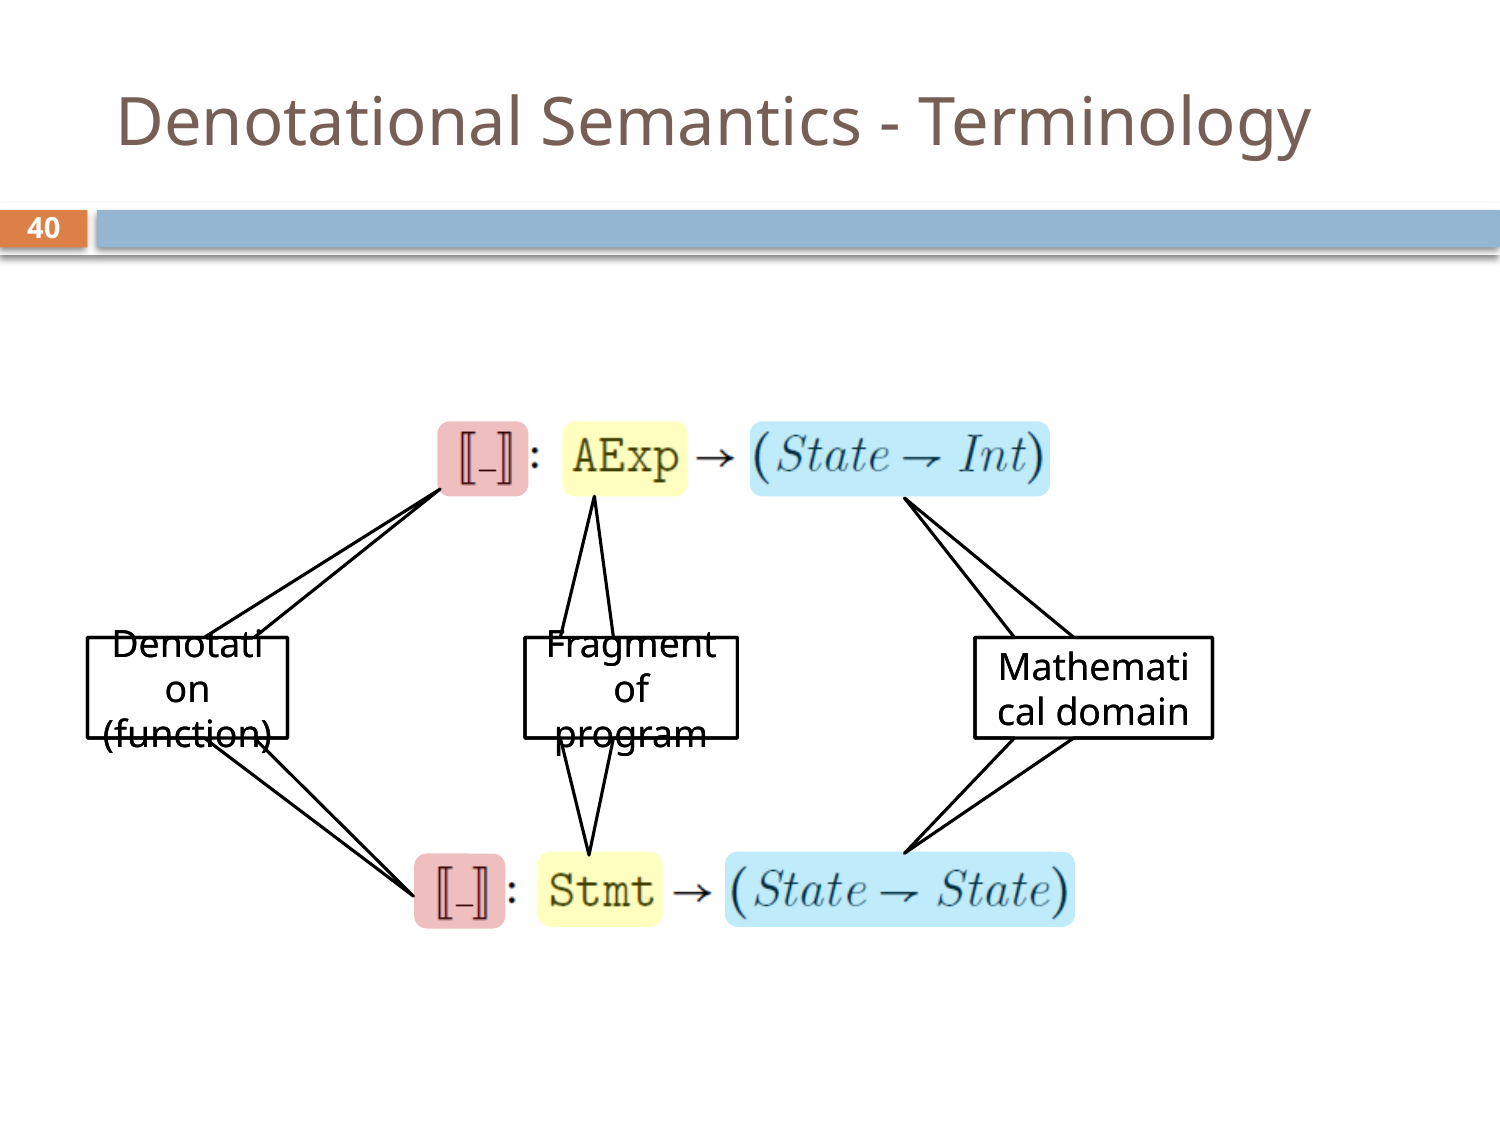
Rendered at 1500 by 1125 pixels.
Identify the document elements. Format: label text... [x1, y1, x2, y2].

text_box Denotation (function) [205, 487, 442, 635]
text_box [753, 419, 1048, 424]
text_box [412, 851, 506, 930]
text_box [566, 419, 684, 423]
text_box Mathematical domain [903, 635, 1215, 855]
text_box Denotation (function) [85, 635, 415, 898]
text_box Fragment of program [523, 500, 739, 740]
text_box [536, 850, 664, 861]
text_box [723, 850, 1077, 871]
title Denotational Semantics - Terminology [100, 37, 1438, 200]
text_box [435, 419, 525, 498]
picture [428, 862, 1072, 924]
text_box Fragment of program [559, 740, 615, 857]
picture [451, 424, 1049, 490]
slide_number 40 [0, 208, 88, 249]
text_box Mathematical domain [904, 500, 1074, 635]
